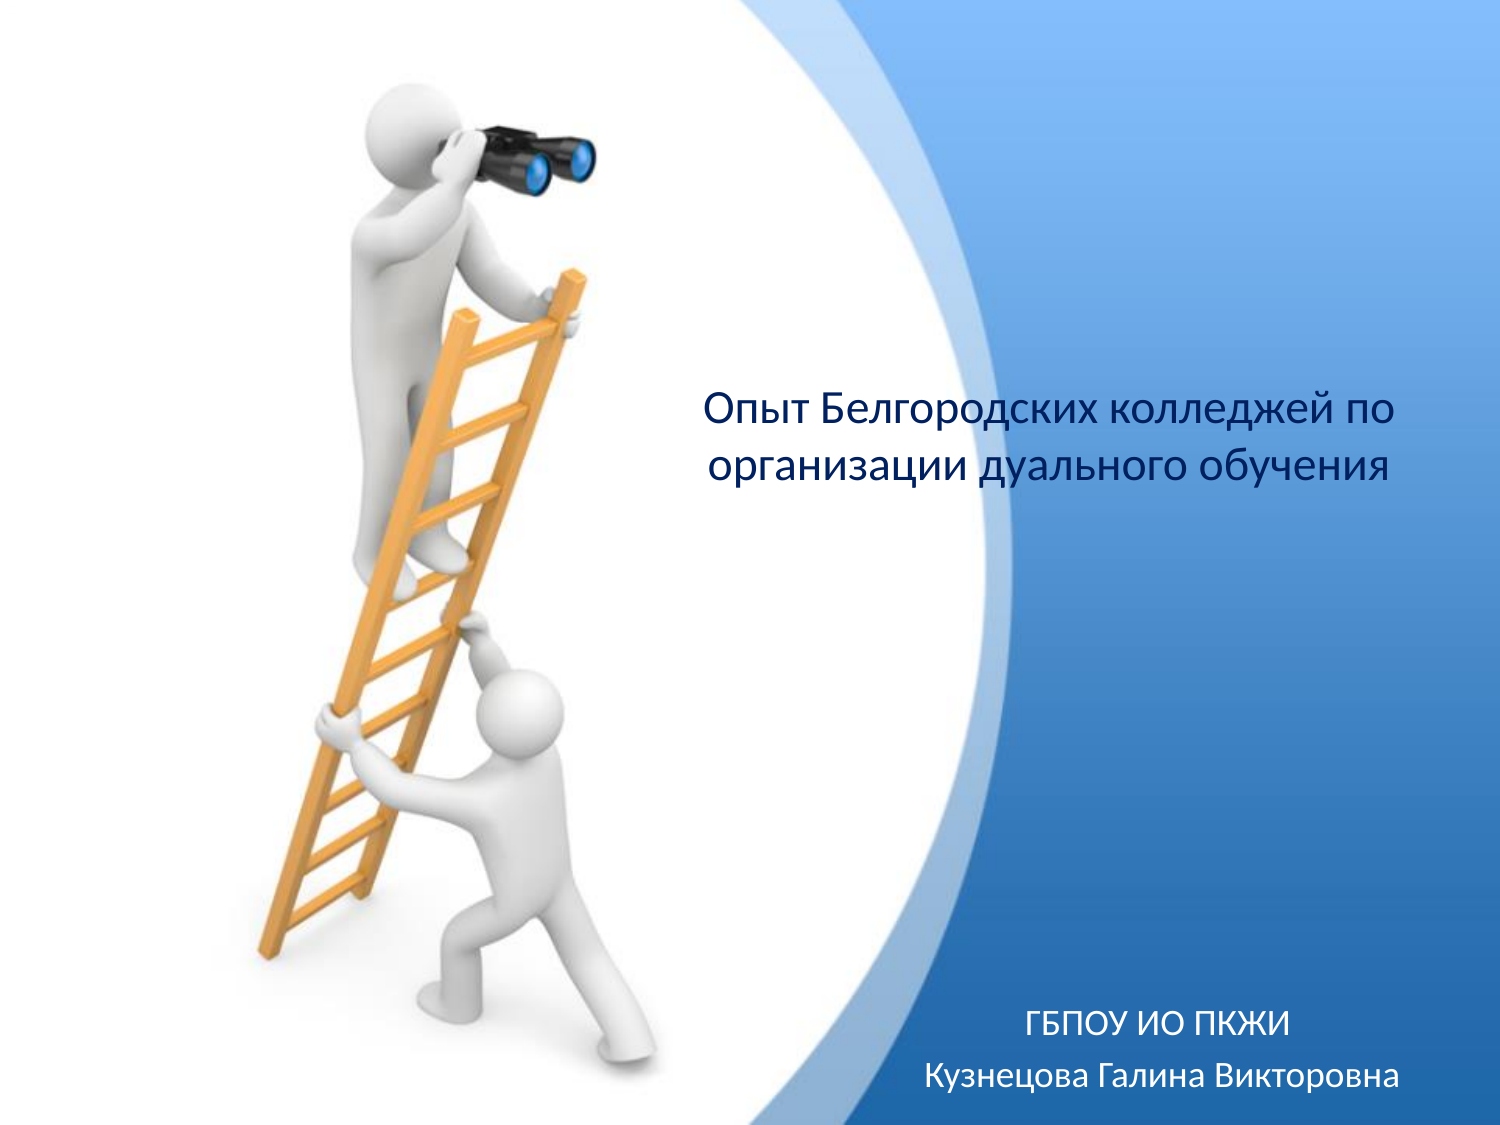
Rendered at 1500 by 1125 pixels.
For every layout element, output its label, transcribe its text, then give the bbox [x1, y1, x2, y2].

subtitle ГБПОУ ИО ПКЖИ Кузнецова Галина Викторовна [875, 990, 1450, 1104]
picture [0, 0, 1500, 1125]
title Опыт Белгородских колледжей по организации дуального обучения [650, 350, 1449, 516]
